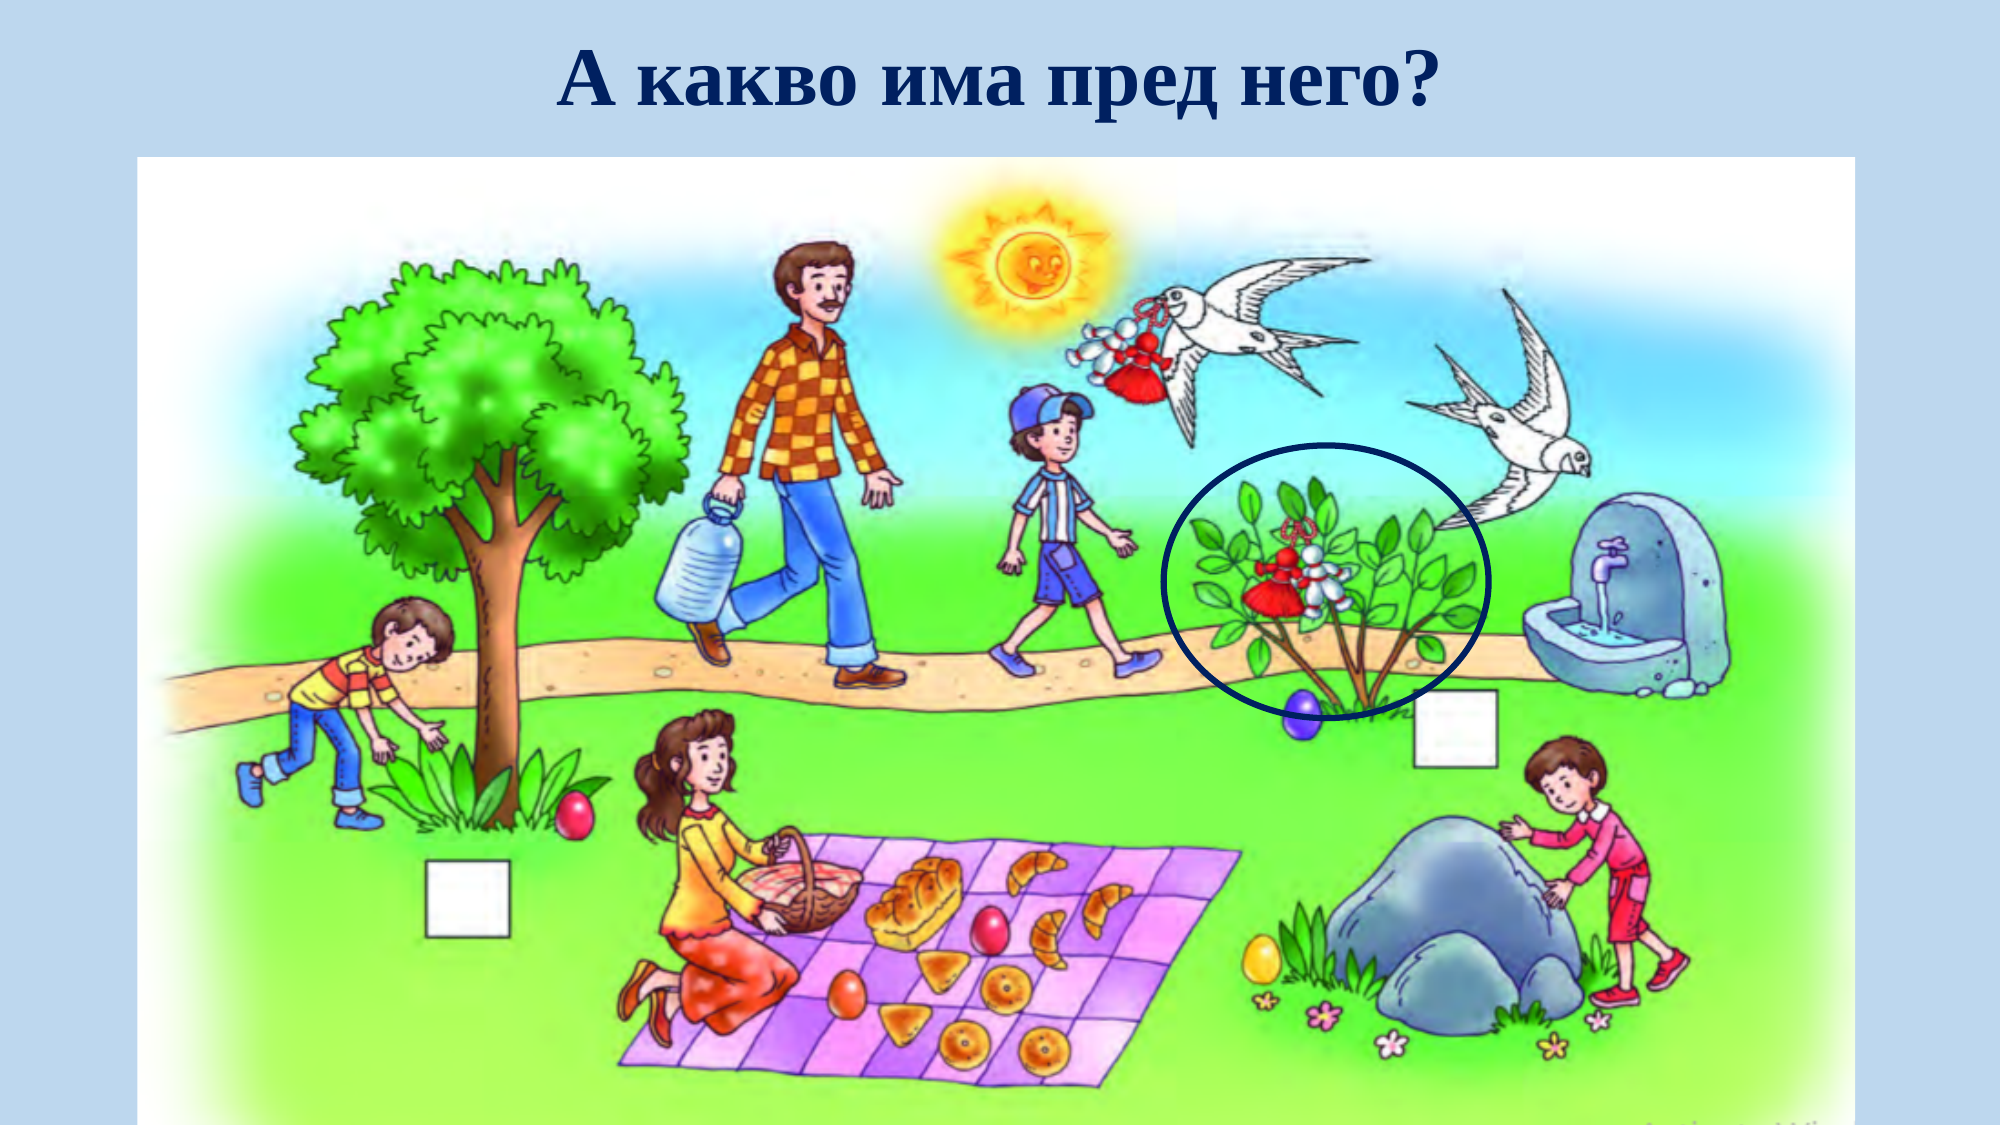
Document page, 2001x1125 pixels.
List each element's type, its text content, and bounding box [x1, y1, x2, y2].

title А какво има пред него? [0, 0, 2000, 158]
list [137, 157, 1856, 1125]
